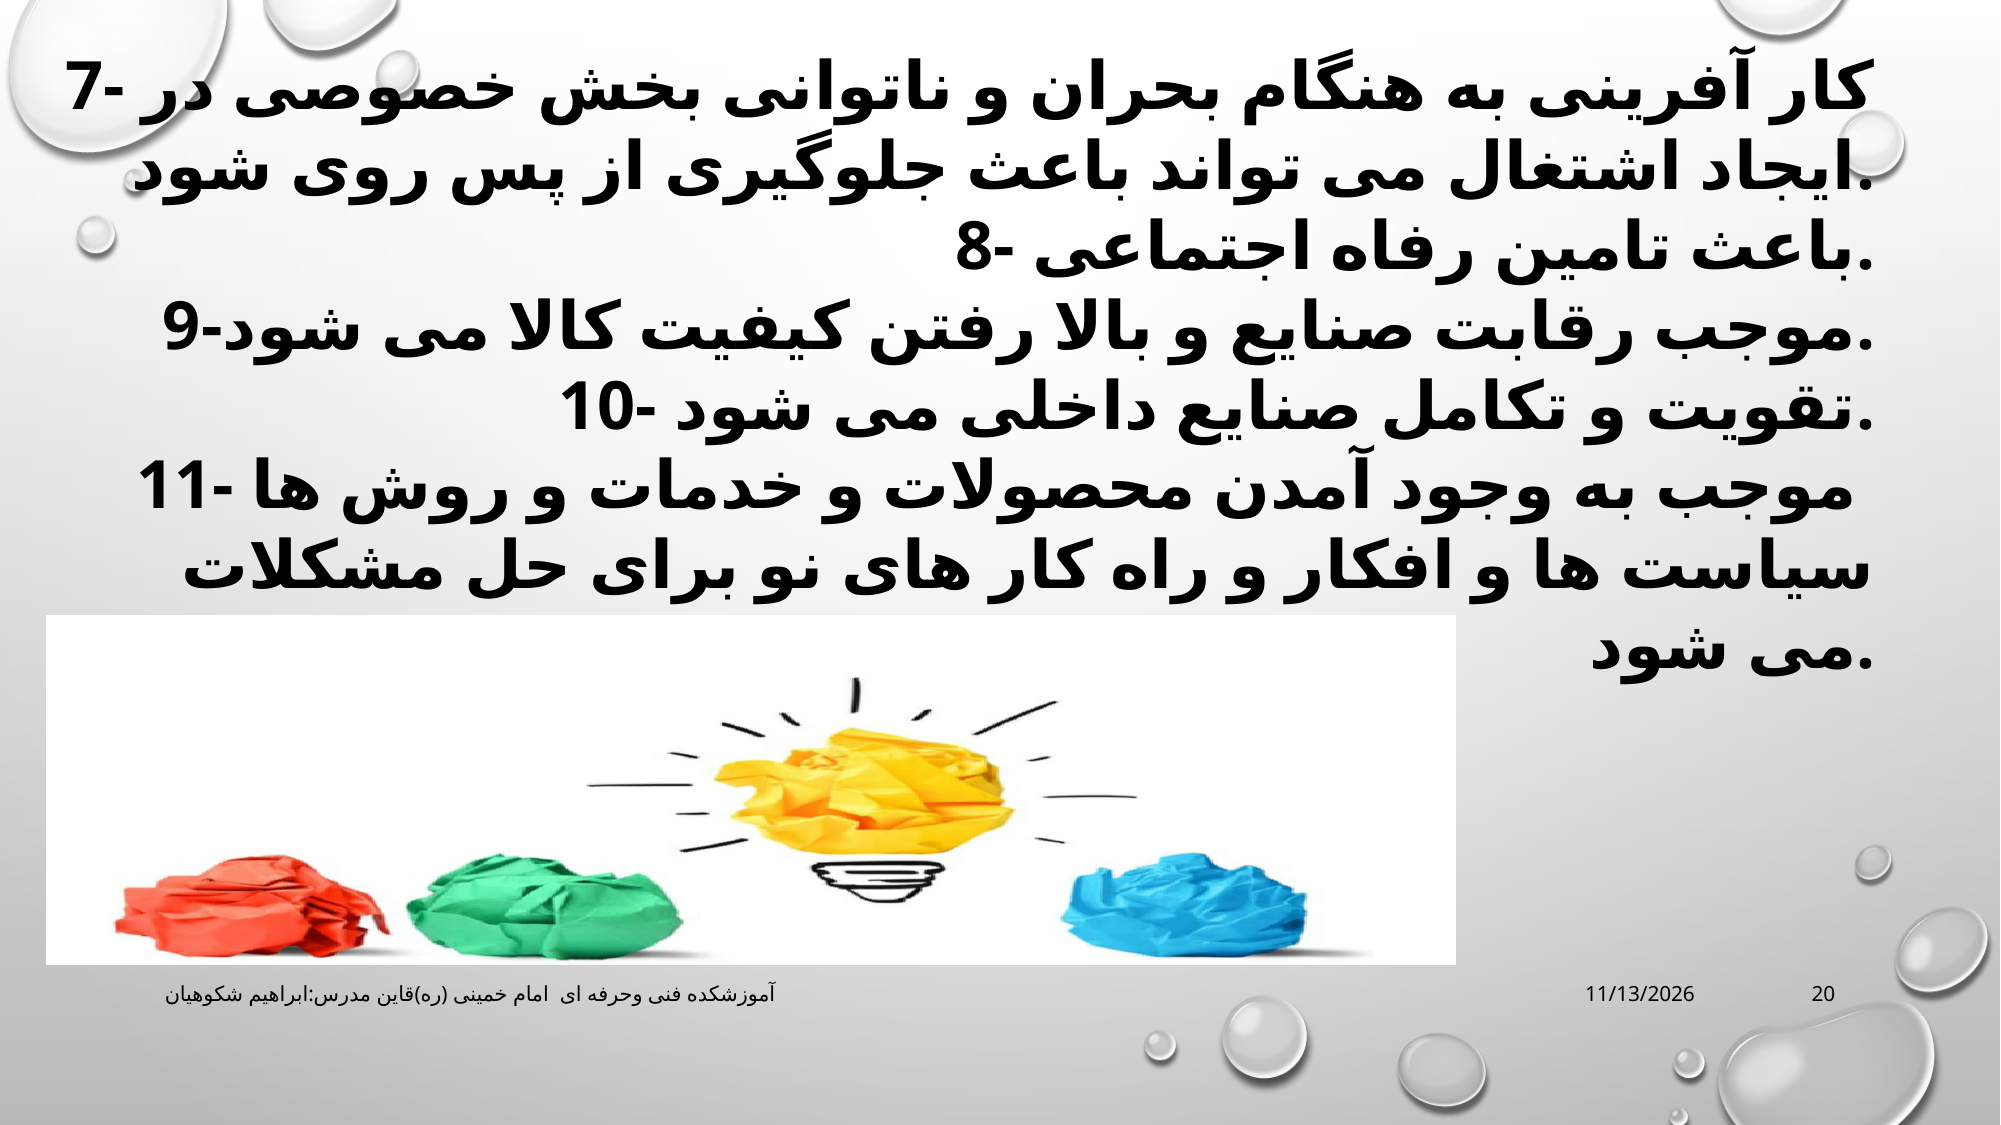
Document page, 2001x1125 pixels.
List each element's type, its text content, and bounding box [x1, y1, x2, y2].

footer آموزشکده فنی وحرفه ای امام خمینی (ره)قاین مدرس:ابراهیم شکوهیان [149, 973, 1245, 1025]
text_box 7- کار آفرینی به هنگام بحران و ناتوانی بخش خصوصی در ایجاد اشتغال می تواند باعث جلوگیری از پس روی شود. 8- باعث تامین رفاه اجتماعی. 9-موجب رقابت صنایع و بالا رفتن کیفیت کالا می شود. 10- تقویت و تکامل صنایع داخلی می شود. 11- موجب به وجود آمدن محصولات و خدمات و روش ها سیاست ها و افکار و راه کار های نو برای حل مشکلات می شود. [46, 35, 1891, 690]
slide_number 20 [1724, 965, 1851, 1025]
picture [0, 0, 2000, 1125]
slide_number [1259, 965, 1710, 1025]
